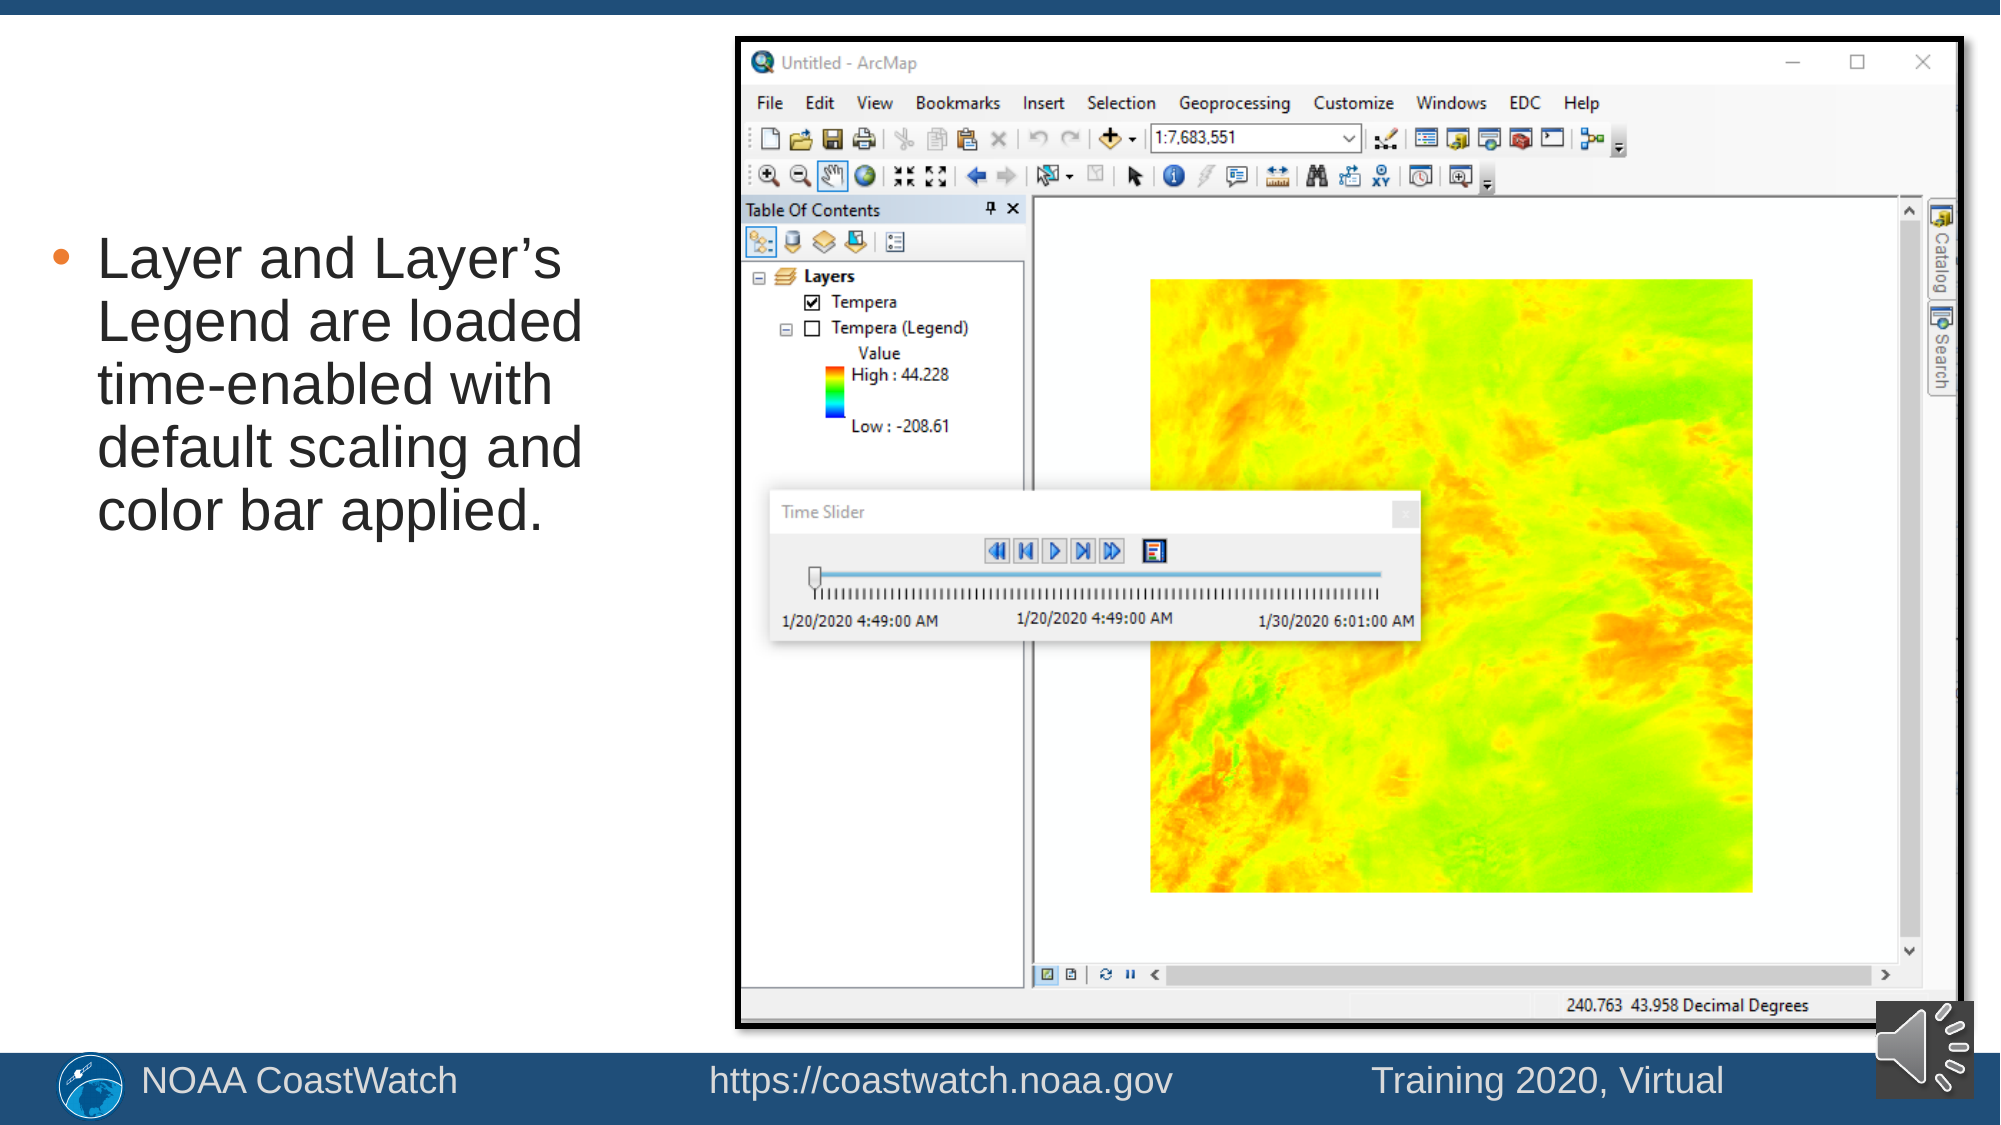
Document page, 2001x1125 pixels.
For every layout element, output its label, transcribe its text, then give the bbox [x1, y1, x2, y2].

picture [740, 42, 1975, 1100]
picture [56, 1052, 125, 1121]
text_box Layer and Layer’s Legend are loaded time-enabled with default scaling and color bar applied. [35, 220, 672, 881]
